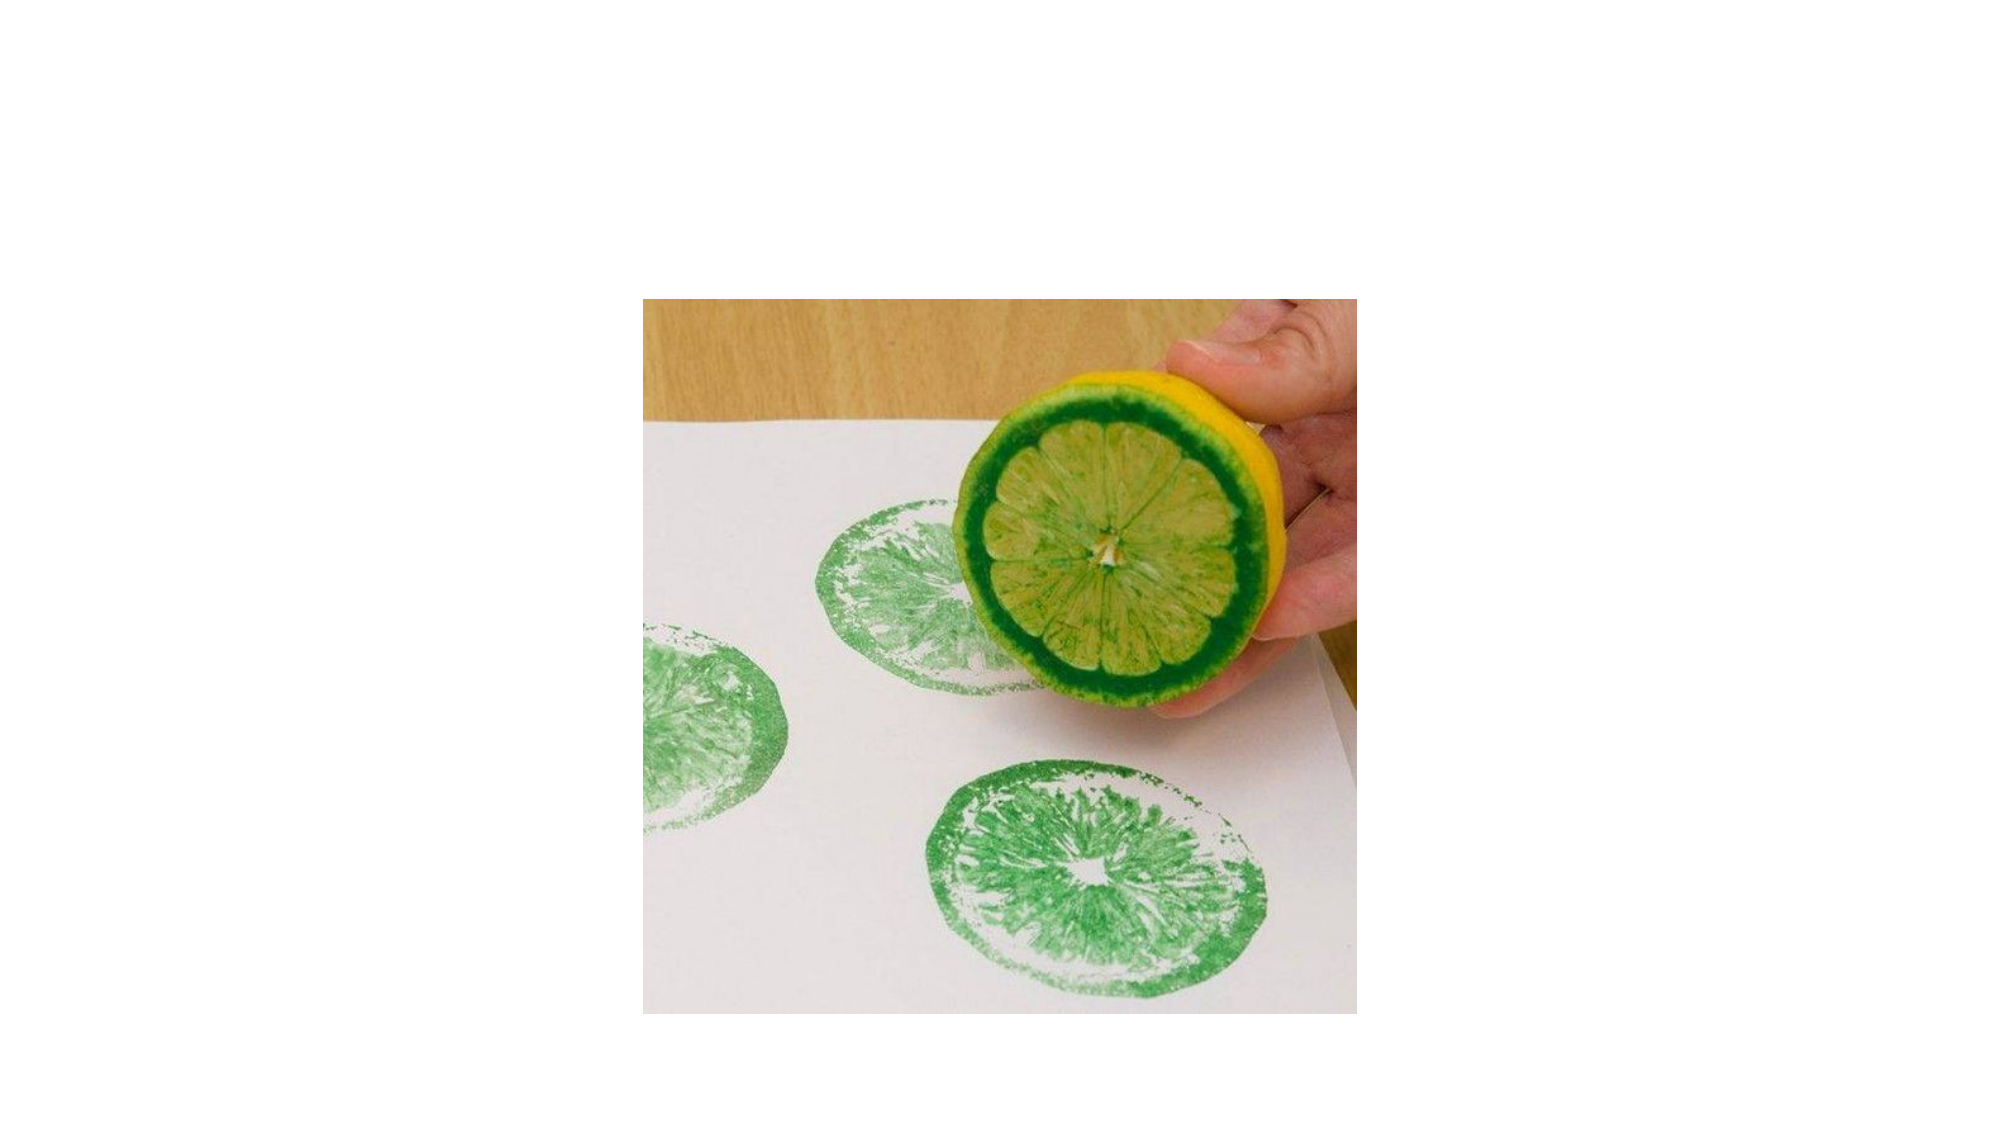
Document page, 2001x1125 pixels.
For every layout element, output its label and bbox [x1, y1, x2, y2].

list [643, 299, 1357, 1014]
